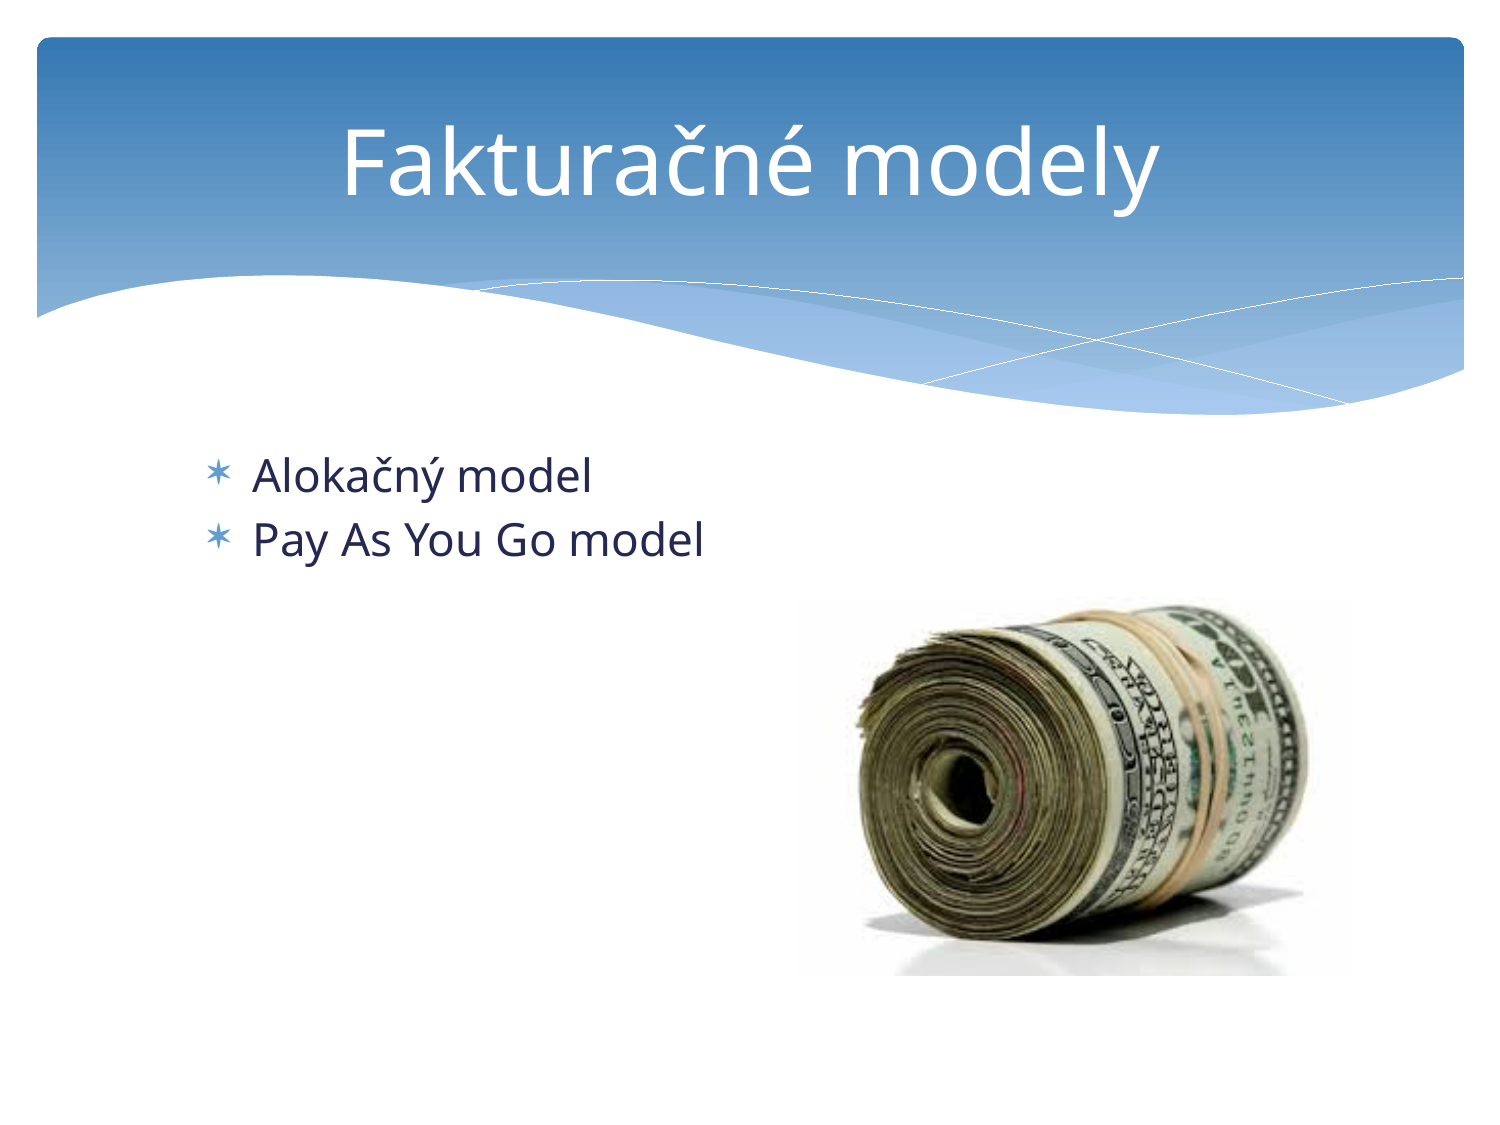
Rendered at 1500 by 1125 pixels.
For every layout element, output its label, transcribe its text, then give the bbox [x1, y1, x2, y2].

title Fakturačné modely [75, 55, 1425, 261]
list Alokačný model Pay As You Go model [143, 438, 1359, 1005]
picture [796, 597, 1354, 977]
